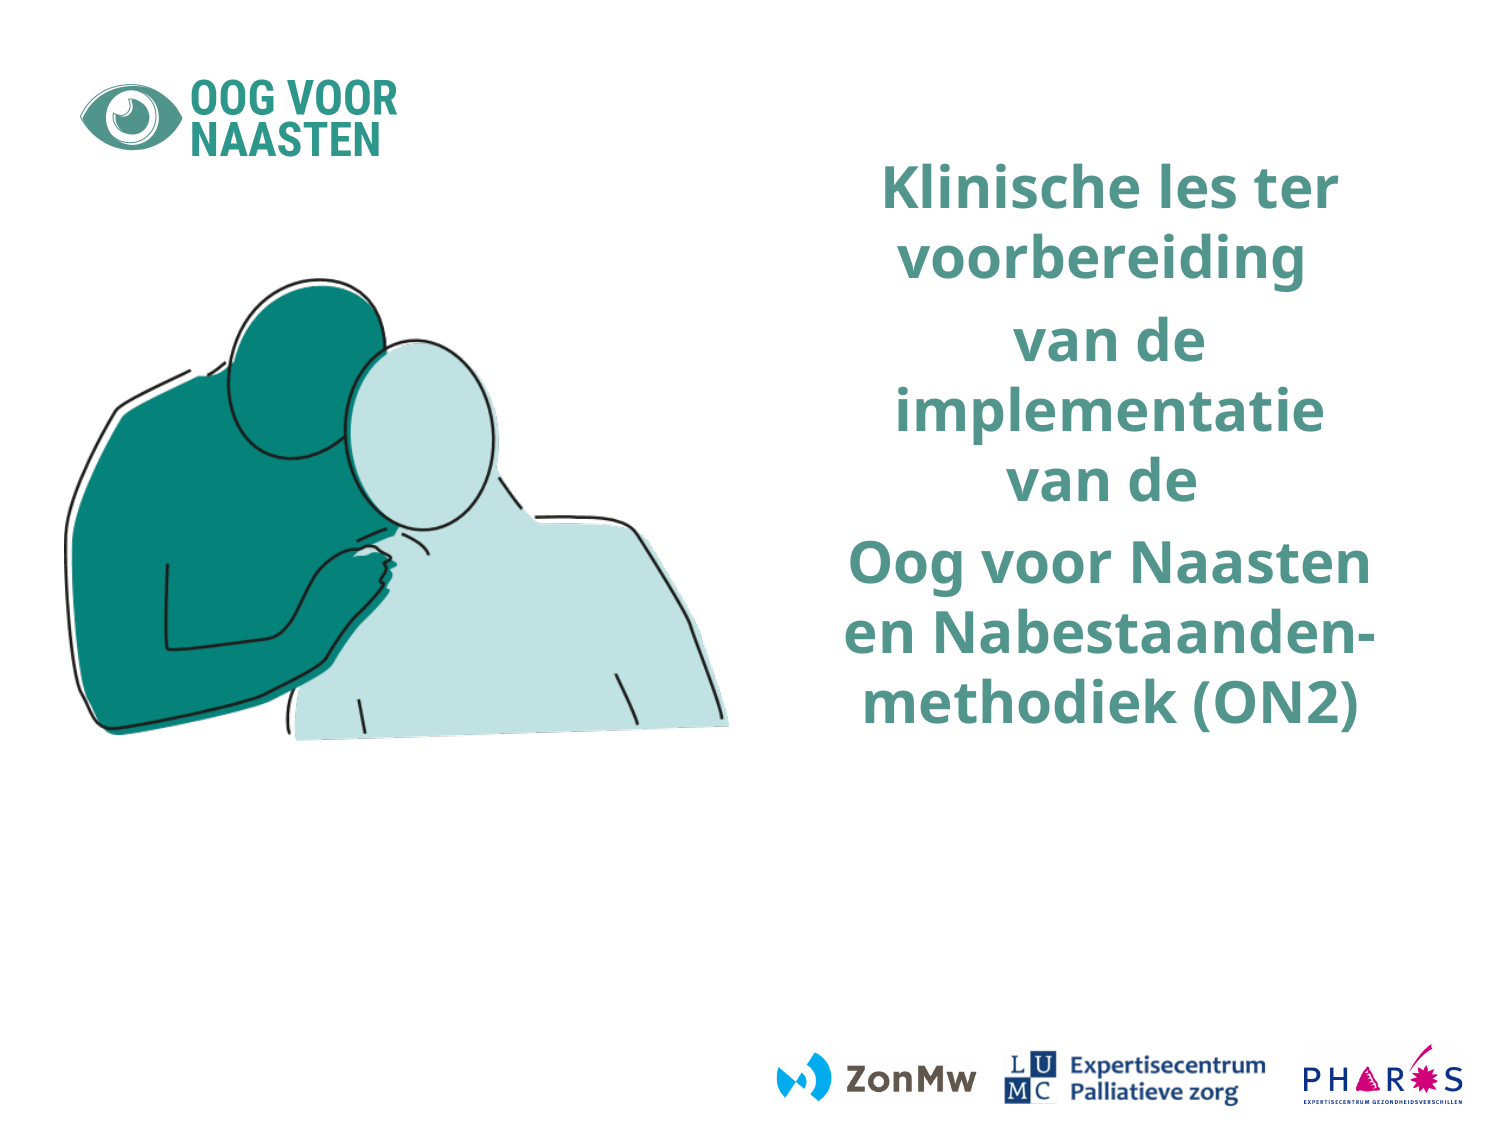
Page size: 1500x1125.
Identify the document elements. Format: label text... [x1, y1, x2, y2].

picture [1293, 1023, 1476, 1125]
text_box Klinische les ter voorbereiding van de implementatie van de Oog voor Naasten en Nabestaanden-methodiek (ON2) [820, 143, 1400, 743]
picture [17, 0, 510, 219]
picture [763, 1009, 1282, 1125]
picture [64, 278, 730, 741]
